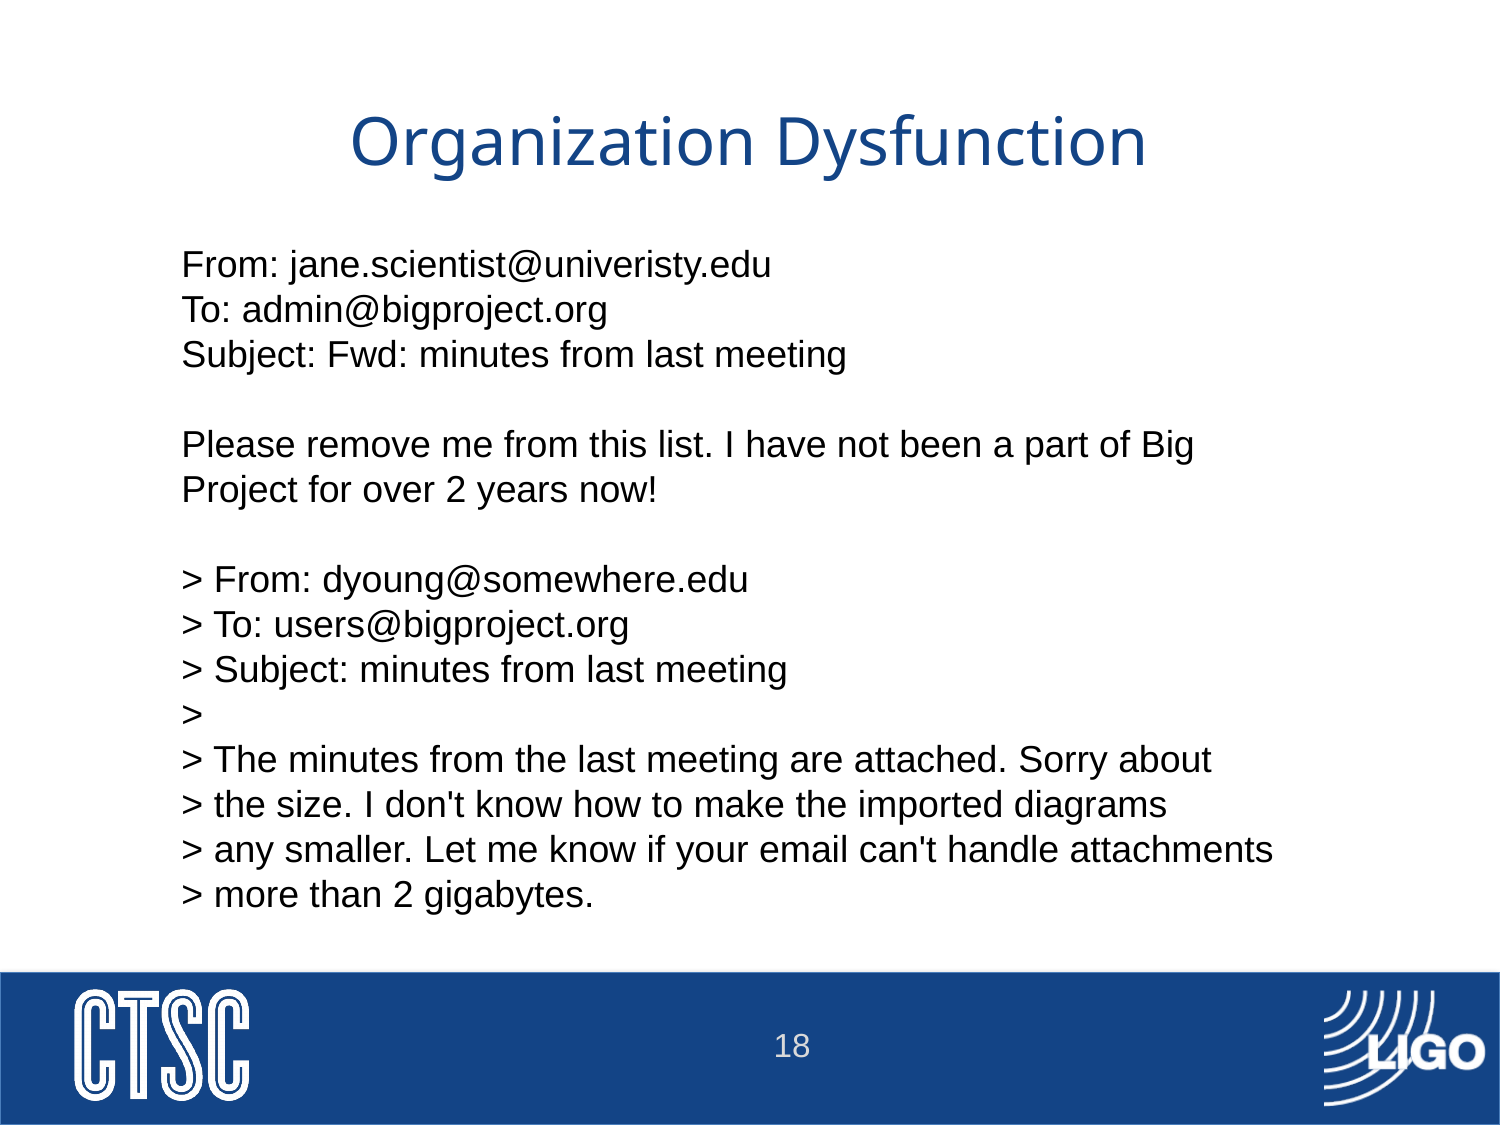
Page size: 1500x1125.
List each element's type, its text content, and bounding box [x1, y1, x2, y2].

text_box From: jane.scientist@univeristy.edu To: admin@bigproject.org Subject: Fwd: minutes from last meeting Please remove me from this list. I have not been a part of Big Project for over 2 years now! > From: dyoung@somewhere.edu > To: users@bigproject.org > Subject: minutes from last meeting > > The minutes from the last meeting are attached. Sorry about > the size. I don't know how to make the imported diagrams > any smaller. Let me know if your email can't handle attachments > more than 2 gigabytes. [166, 233, 1325, 923]
picture [0, 972, 336, 1125]
picture [1324, 990, 1487, 1107]
title Organization Dysfunction [75, 45, 1425, 233]
